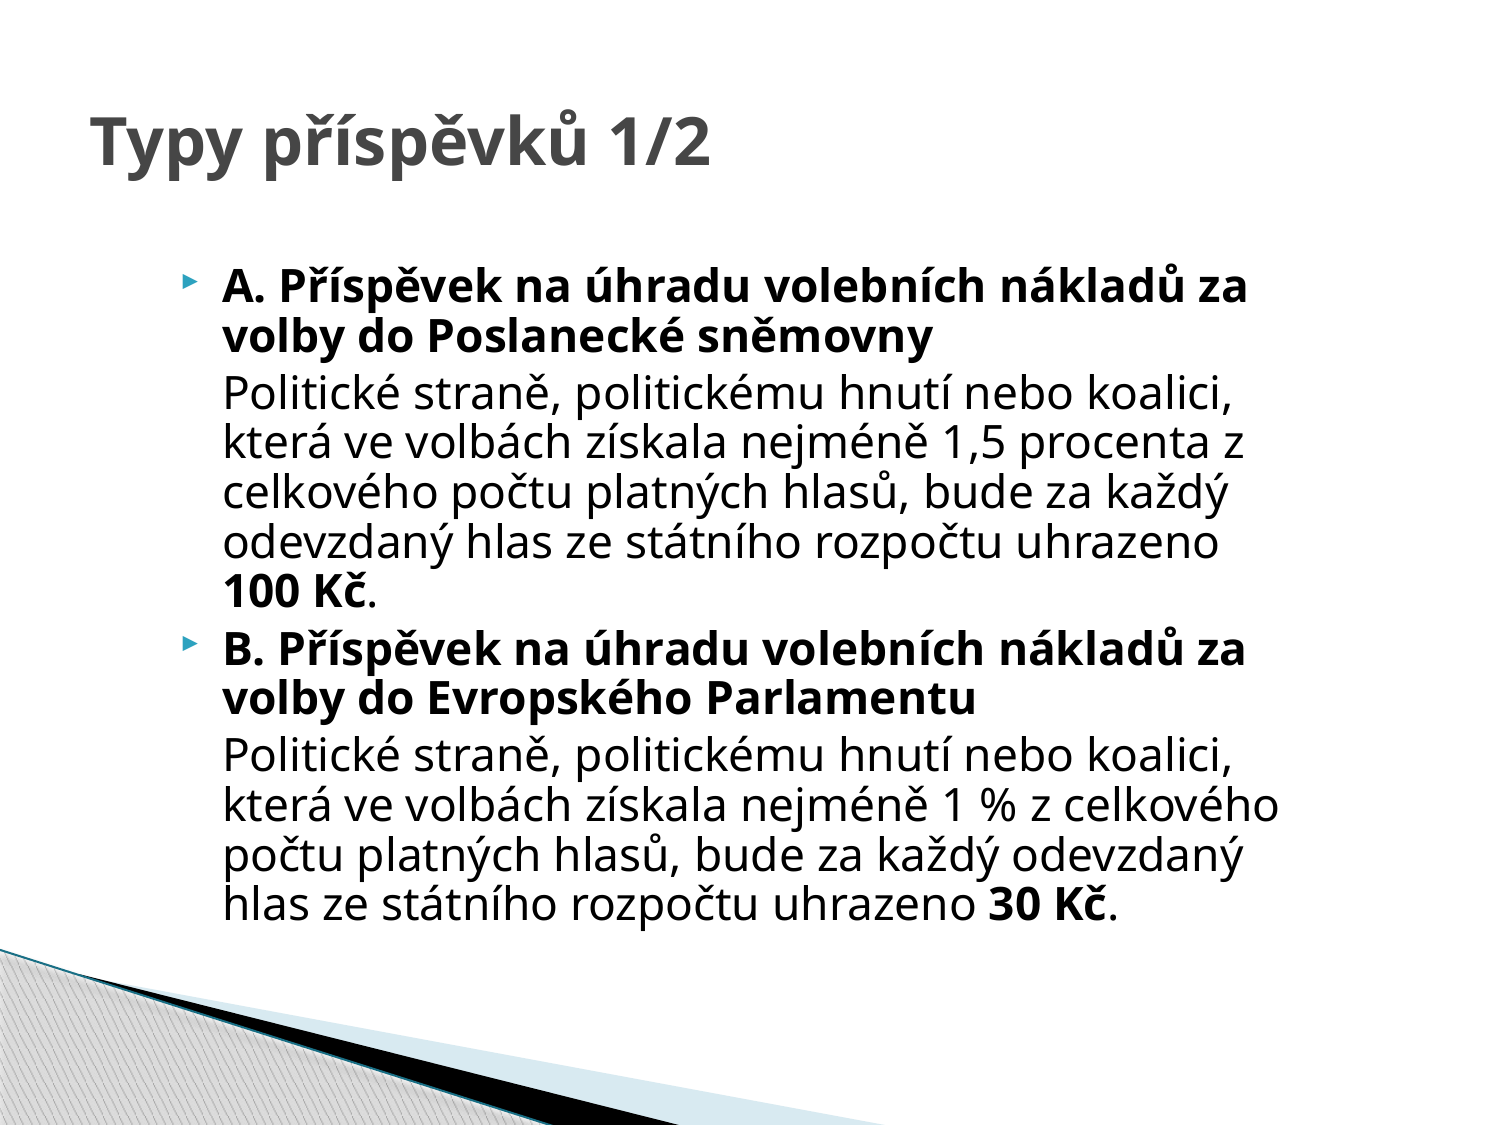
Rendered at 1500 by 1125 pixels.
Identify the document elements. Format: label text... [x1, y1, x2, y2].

title Typy příspěvků 1/2 [75, 45, 1425, 233]
list A. Příspěvek na úhradu volebních nákladů za volby do Poslanecké sněmovny Politické straně, politickému hnutí nebo koalici, která ve volbách získala nejméně 1,5 procenta z celkového počtu platných hlasů, bude za každý odevzdaný hlas ze státního rozpočtu uhrazeno 100 Kč. B. Příspěvek na úhradu volebních nákladů za volby do Evropského Parlamentu Politické straně, politickému hnutí nebo koalici, která ve volbách získala nejméně 1 % z celkového počtu platných hlasů, bude za každý odevzdaný hlas ze státního rozpočtu uhrazeno 30 Kč. [147, 255, 1307, 957]
